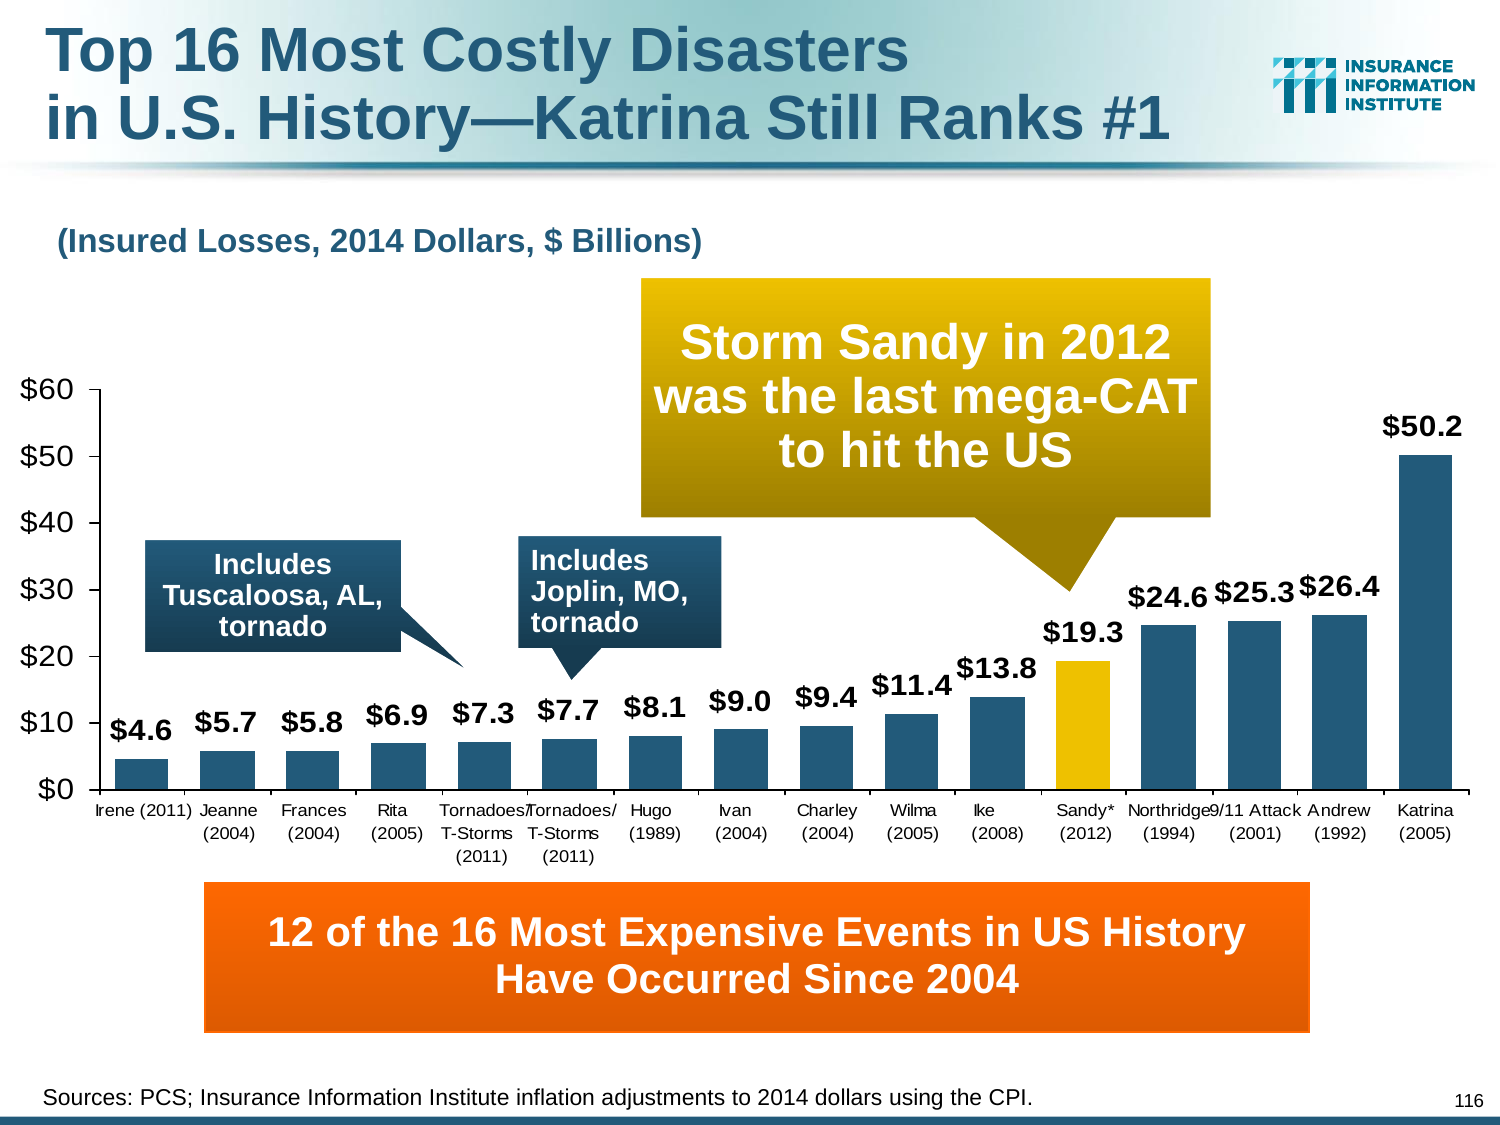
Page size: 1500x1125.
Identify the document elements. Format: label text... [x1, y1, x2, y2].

text_box (Insured Losses, 2014 Dollars, $ Billions) [57, 223, 1458, 260]
text_box Storm Sandy in 2012 was the last mega-CAT to hit the US [638, 275, 1213, 355]
text_box 12 of the 16 Most Expensive Events in US History Have Occurred Since 2004 [205, 916, 1310, 1033]
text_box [6, 356, 1478, 907]
title Top 16 Most Costly Disasters in U.S. History—Katrina Still Ranks #1 [37, 14, 1252, 157]
picture [0, 0, 1500, 189]
text_box Sources: PCS; Insurance Information Institute inflation adjustments to 2014 dollars using the CPI. [0, 1053, 1483, 1125]
